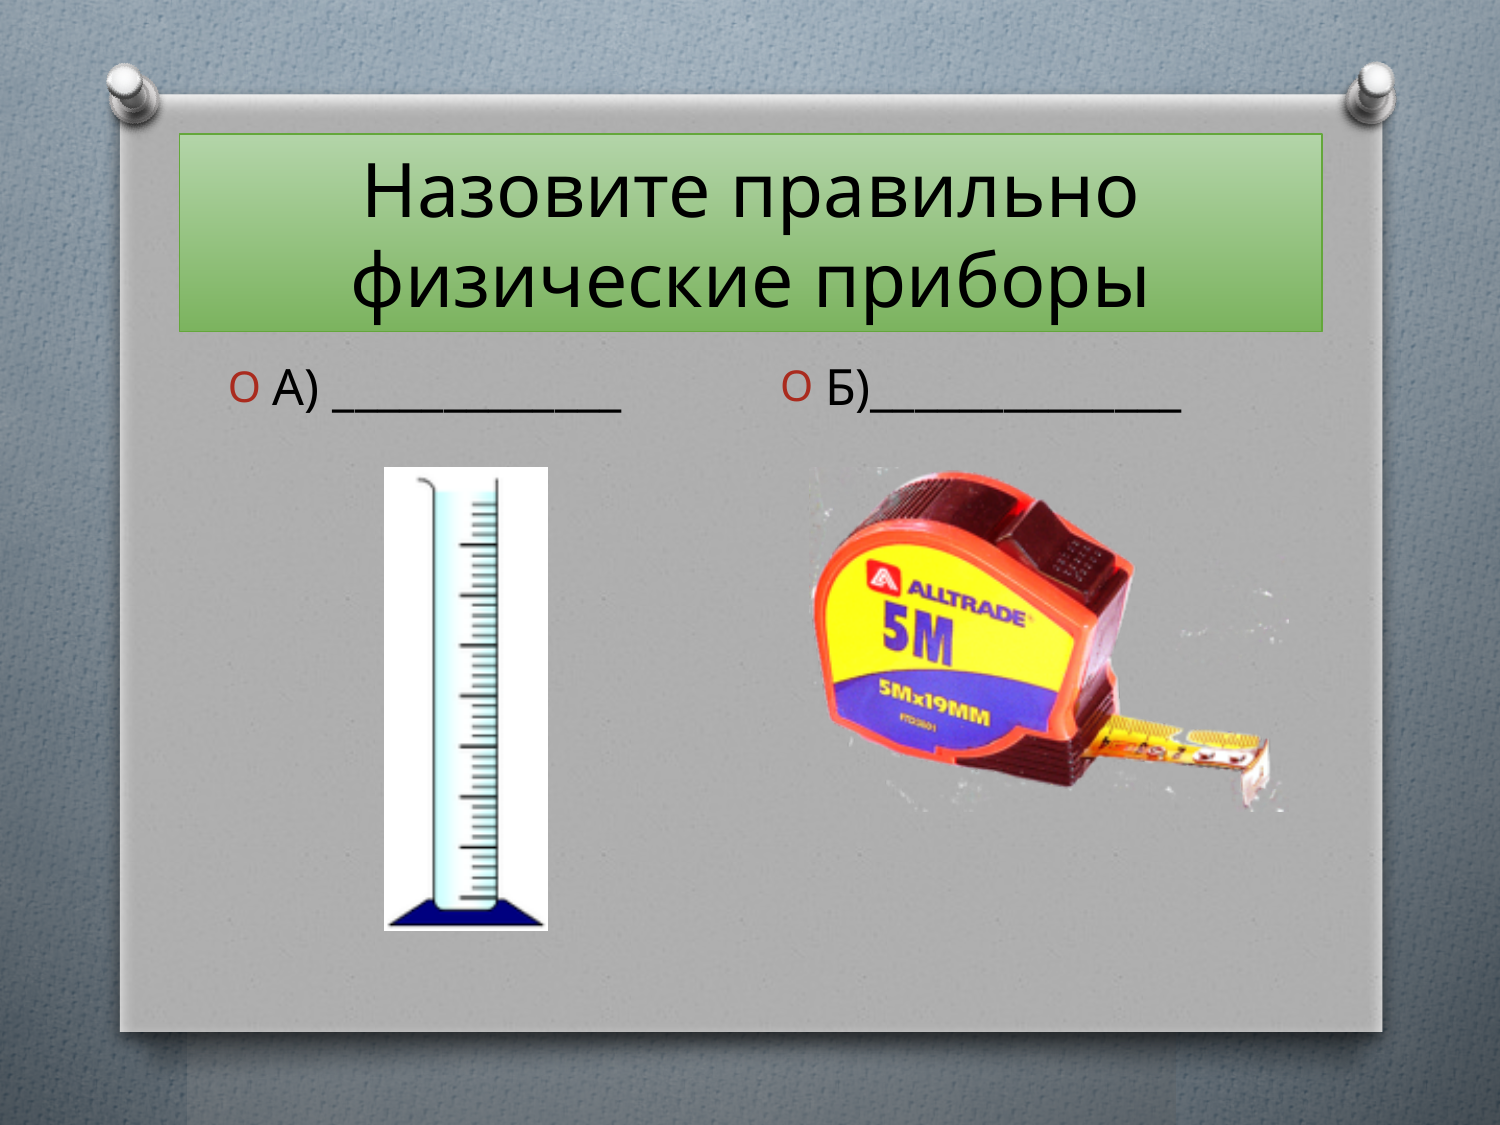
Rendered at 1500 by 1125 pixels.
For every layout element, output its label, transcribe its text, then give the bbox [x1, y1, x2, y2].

list Б)______________ [765, 347, 1290, 939]
picture [1317, 35, 1439, 156]
title Назовите правильно физические приборы [179, 133, 1323, 332]
picture [75, 29, 198, 153]
picture [808, 467, 1289, 812]
picture [384, 467, 548, 931]
list А) _____________ [213, 348, 738, 939]
